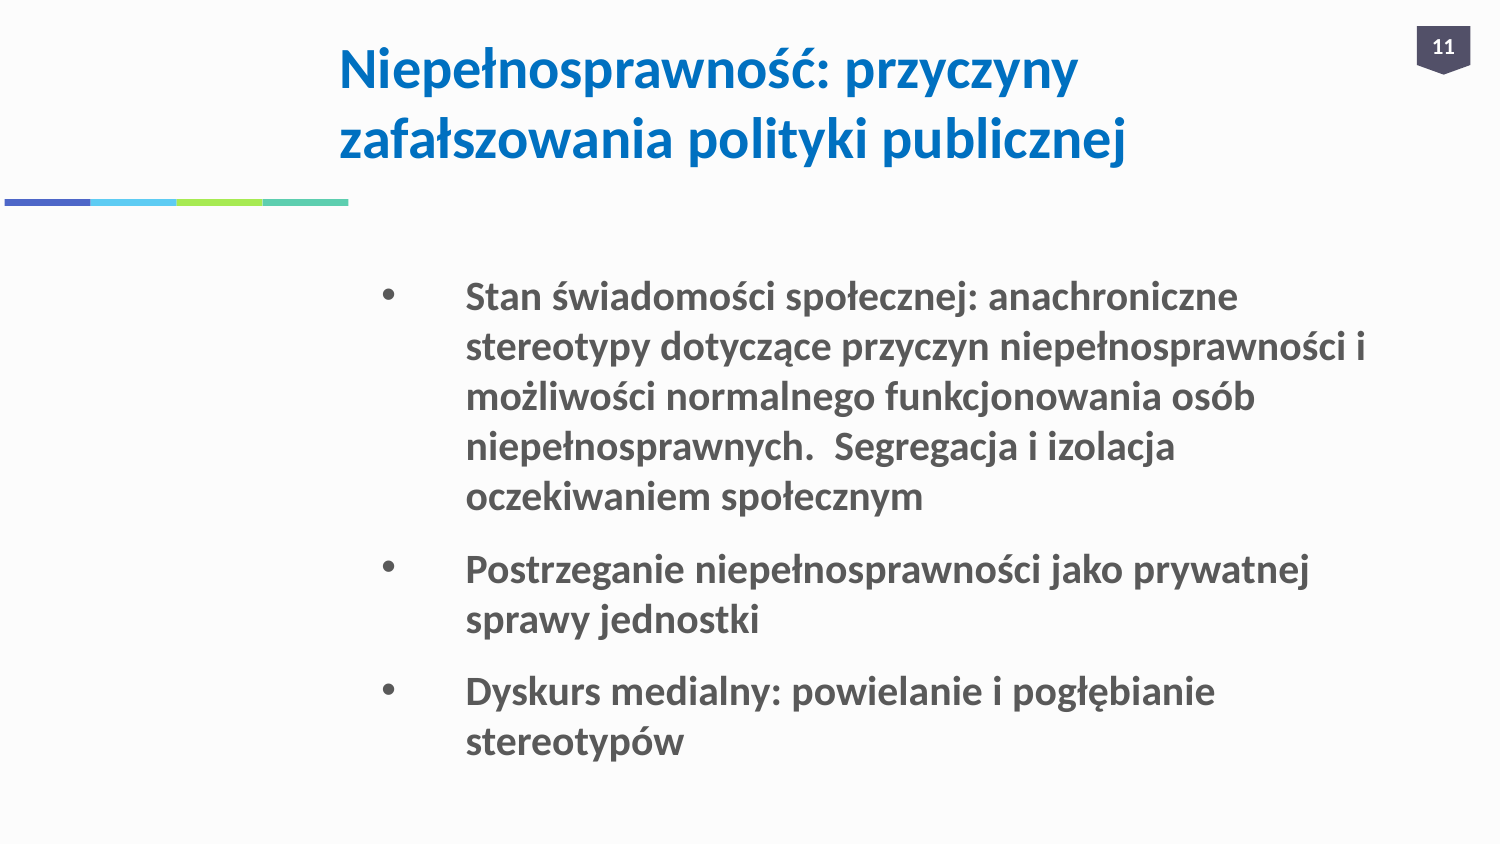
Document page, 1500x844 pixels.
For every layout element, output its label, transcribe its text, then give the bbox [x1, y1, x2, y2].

title Niepełnosprawność: przyczyny zafałszowania polityki publicznej [324, 26, 1421, 175]
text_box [4, 198, 349, 207]
text_box 11 [1414, 24, 1473, 77]
text_box Stan świadomości społecznej: anachroniczne stereotypy dotyczące przyczyn niepełnosprawności i możliwości normalnego funkcjonowania osób niepełnosprawnych. Segregacja i izolacja oczekiwaniem społecznym Postrzeganie niepełnosprawności jako prywatnej sprawy jednostki Dyskurs medialny: powielanie i pogłębianie stereotypów [348, 209, 1444, 824]
